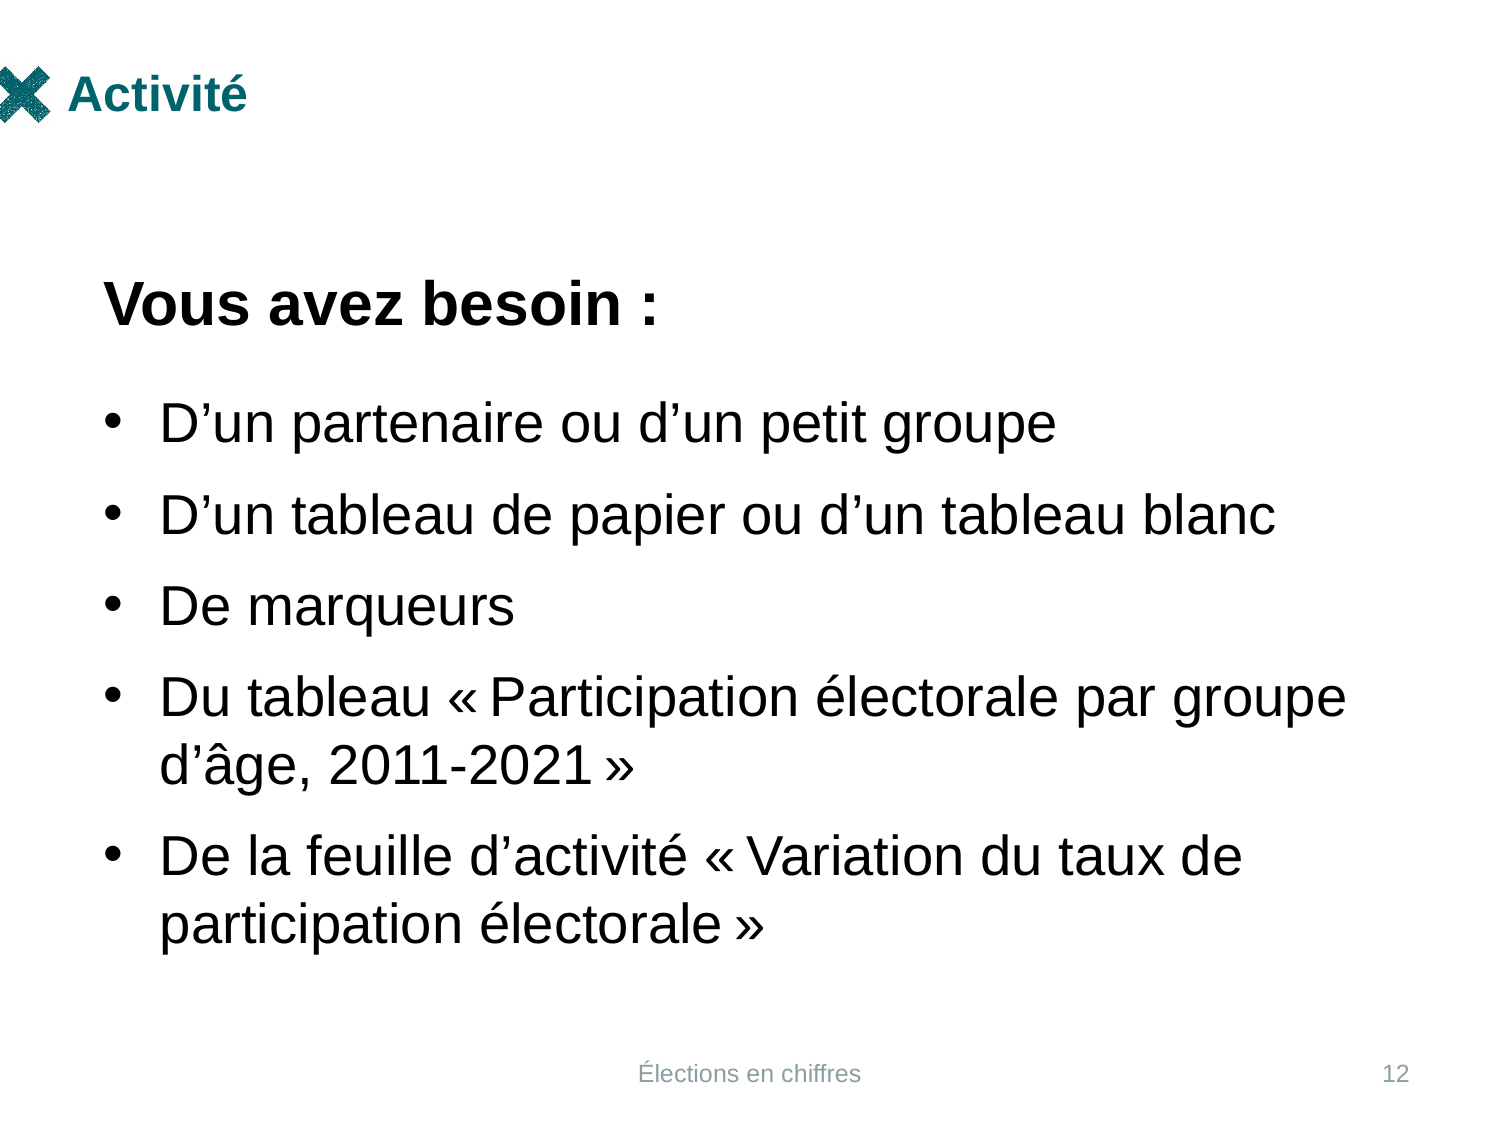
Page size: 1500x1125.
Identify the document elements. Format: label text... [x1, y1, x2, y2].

footer Élections en chiffres [512, 1042, 988, 1103]
slide_number 12 [1074, 1042, 1425, 1103]
list Vous avez besoin : D’un partenaire ou d’un petit groupe D’un tableau de papier ou d’un tableau blanc De marqueurs Du tableau « Participation électorale par groupe d’âge, 2011-2021 » De la feuille d’activité « Variation du taux de participation électorale » [88, 255, 1439, 976]
picture [0, 62, 54, 126]
text_box Activité [53, 54, 1388, 130]
